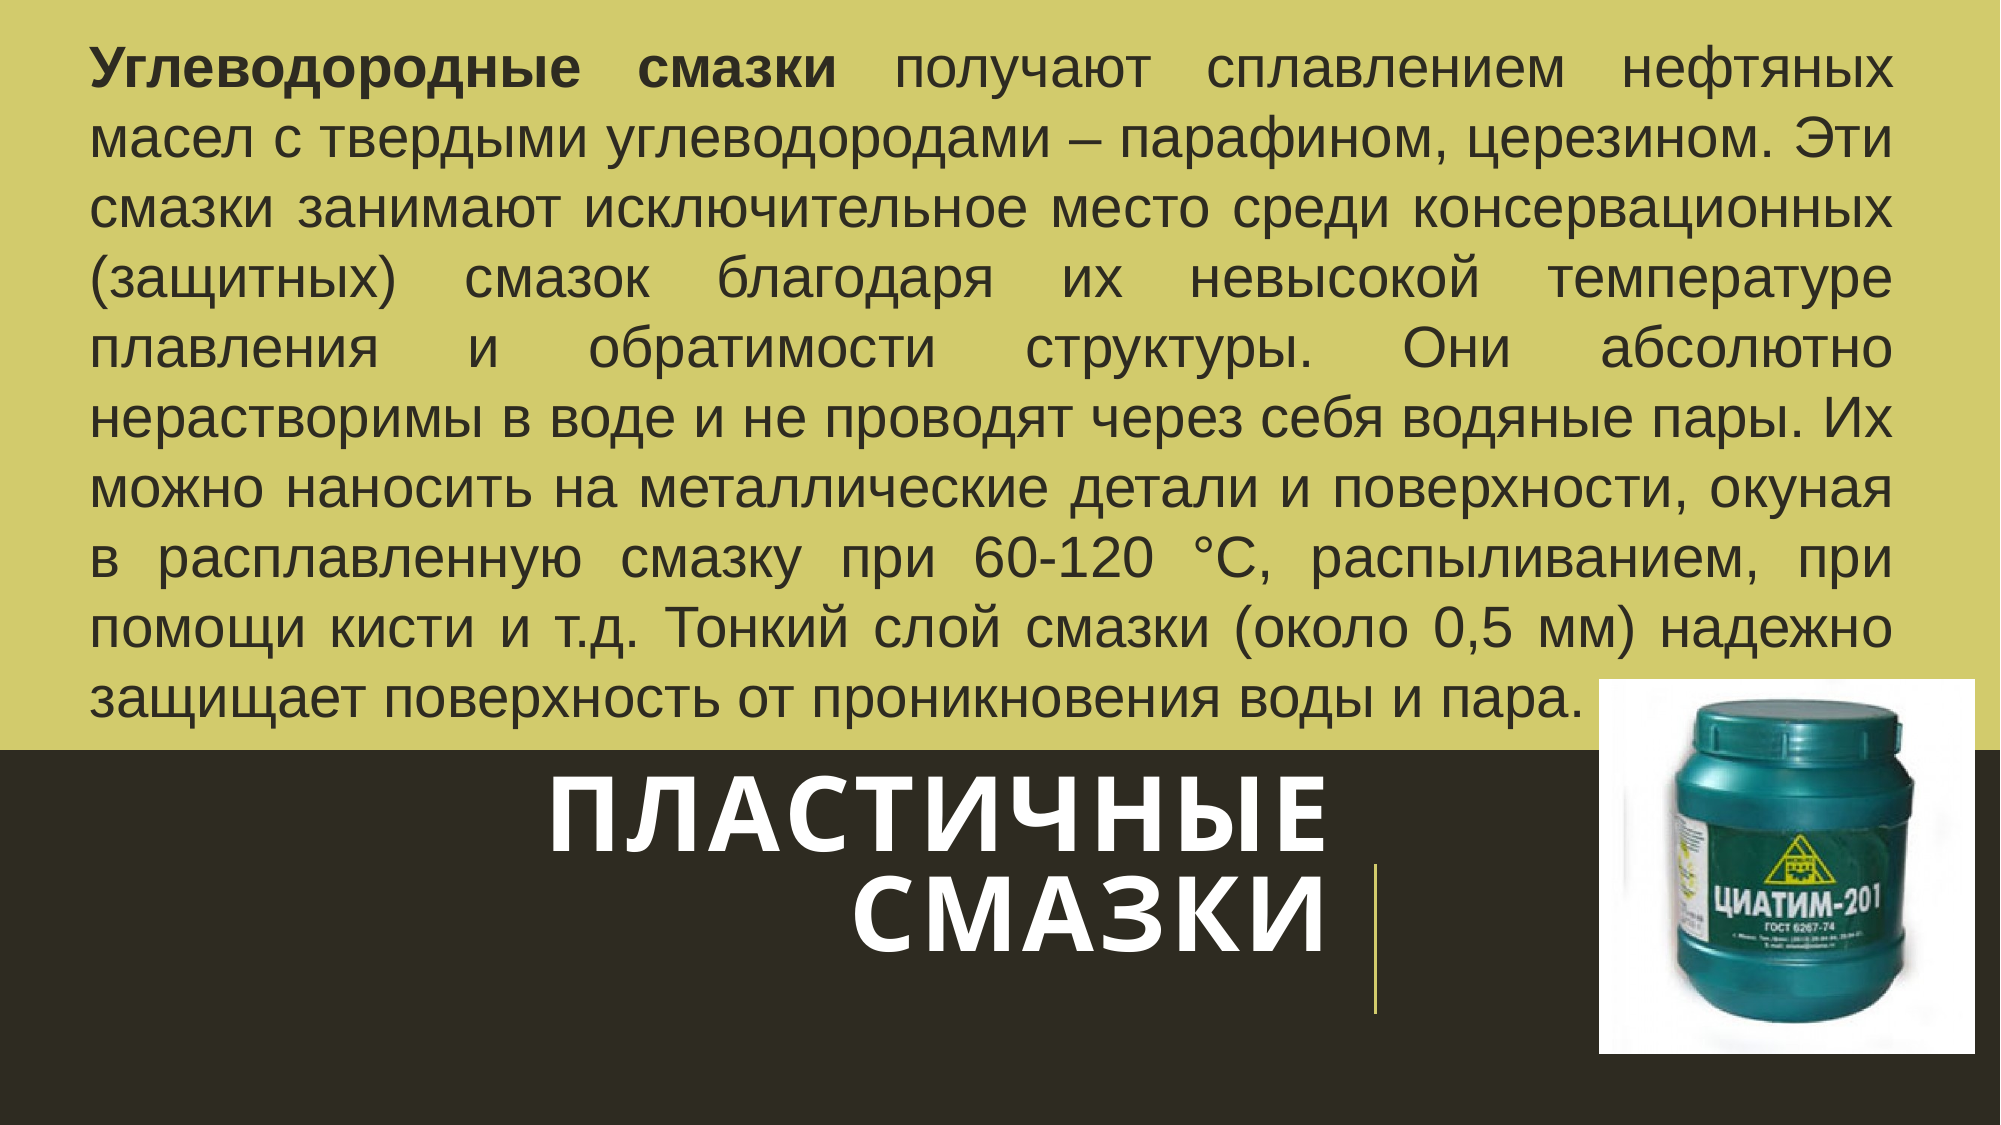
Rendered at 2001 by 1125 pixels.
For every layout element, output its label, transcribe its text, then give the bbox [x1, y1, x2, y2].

title Пластичные смазки [75, 813, 1350, 1054]
picture [1599, 679, 1975, 1054]
text_box Углеводородные смазки получают сплавлением нефтяных масел с твердыми углеводородами – парафином, церезином. Эти смазки занимают исключительное место среди консервационных (защитных) смазок благодаря их невысокой температуре плавления и обратимости структуры. Они абсолютно нерастворимы в воде и не проводят через себя водяные пары. Их можно наносить на металлические детали и поверхности, окуная в расплавленную смазку при 60-120 °С, распыливанием, при помощи кисти и т.д. Тонкий слой смазки (около 0,5 мм) надежно защищает поверхность от проникновения воды и пара. [75, 22, 1910, 737]
